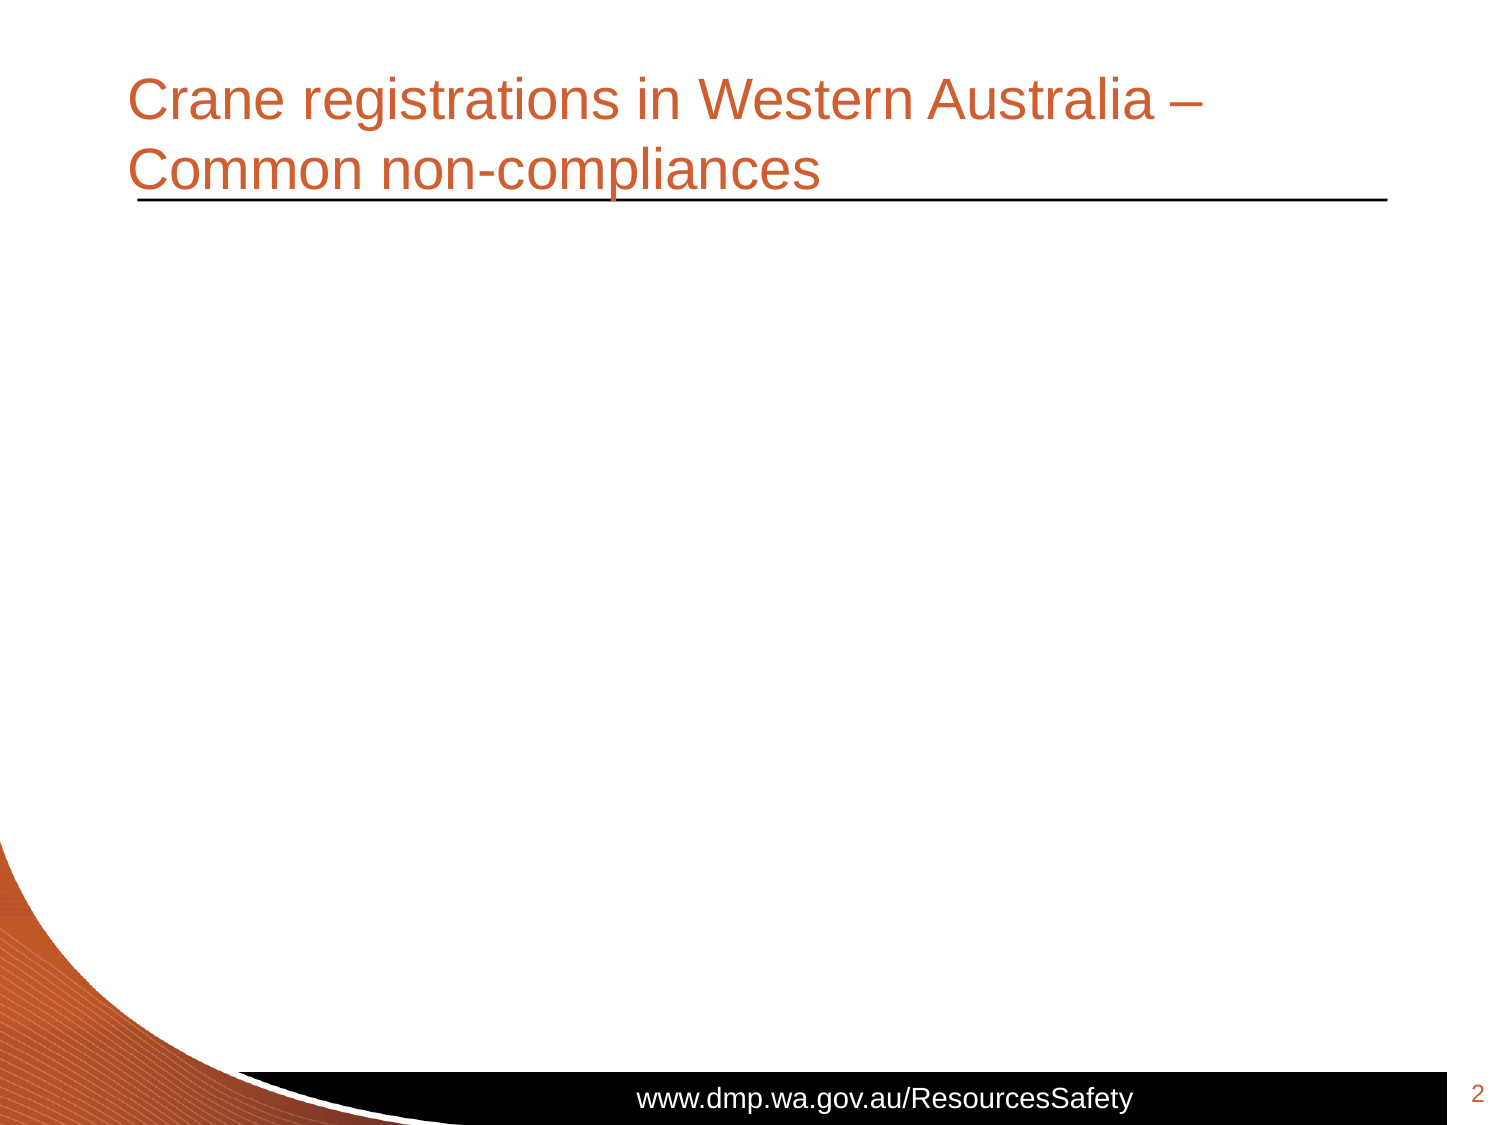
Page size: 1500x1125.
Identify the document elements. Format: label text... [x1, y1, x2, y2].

picture [0, 825, 1447, 1125]
slide_number 2 [1293, 1070, 1500, 1125]
title Crane registrations in Western Australia –Common non-compliances [112, 37, 1388, 226]
